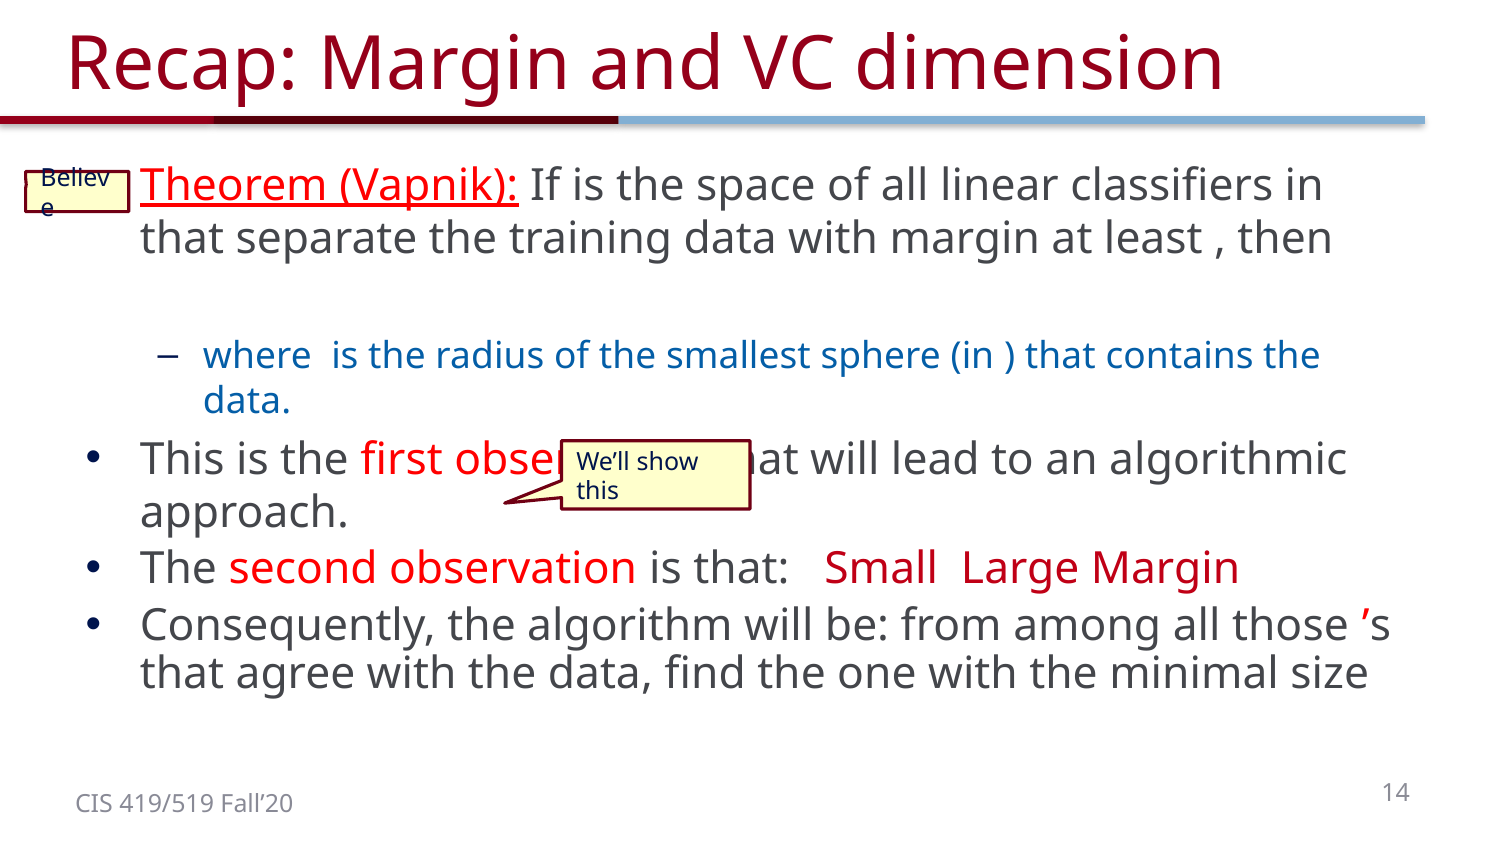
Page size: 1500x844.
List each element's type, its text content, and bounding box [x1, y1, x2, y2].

title Recap: Margin and VC dimension [50, 2, 1401, 117]
slide_number 14 [1074, 770, 1425, 816]
text_box We’ll show this [502, 438, 753, 512]
text_box Believe [23, 169, 131, 214]
